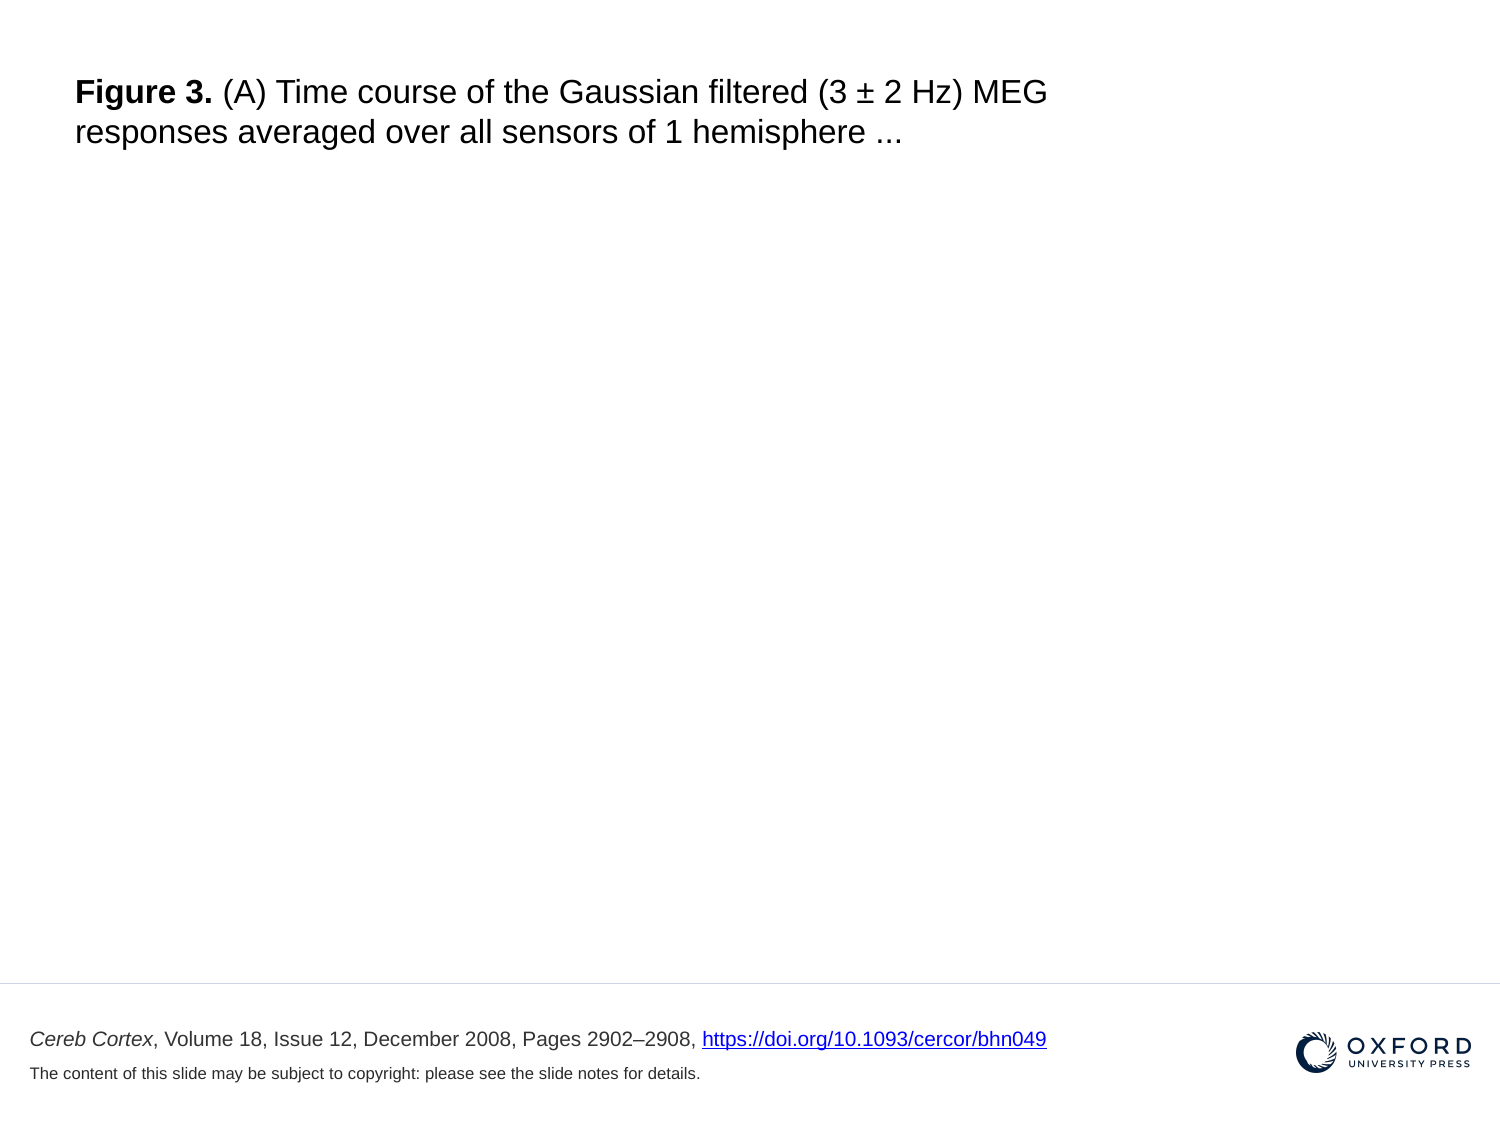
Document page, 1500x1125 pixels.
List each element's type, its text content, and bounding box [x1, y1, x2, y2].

footer Cereb Cortex, Volume 18, Issue 12, December 2008, Pages 2902–2908, https://doi.org/10.1093/cercor/bhn049 The content of this slide may be subject to copyright: please see the slide notes for details. [0, 983, 1260, 1125]
title Figure 3. (A) Time course of the Gaussian filtered (3 ± 2 Hz) MEG responses averaged over all sensors of 1 hemisphere ... [75, 69, 1078, 171]
picture [1296, 1032, 1471, 1073]
